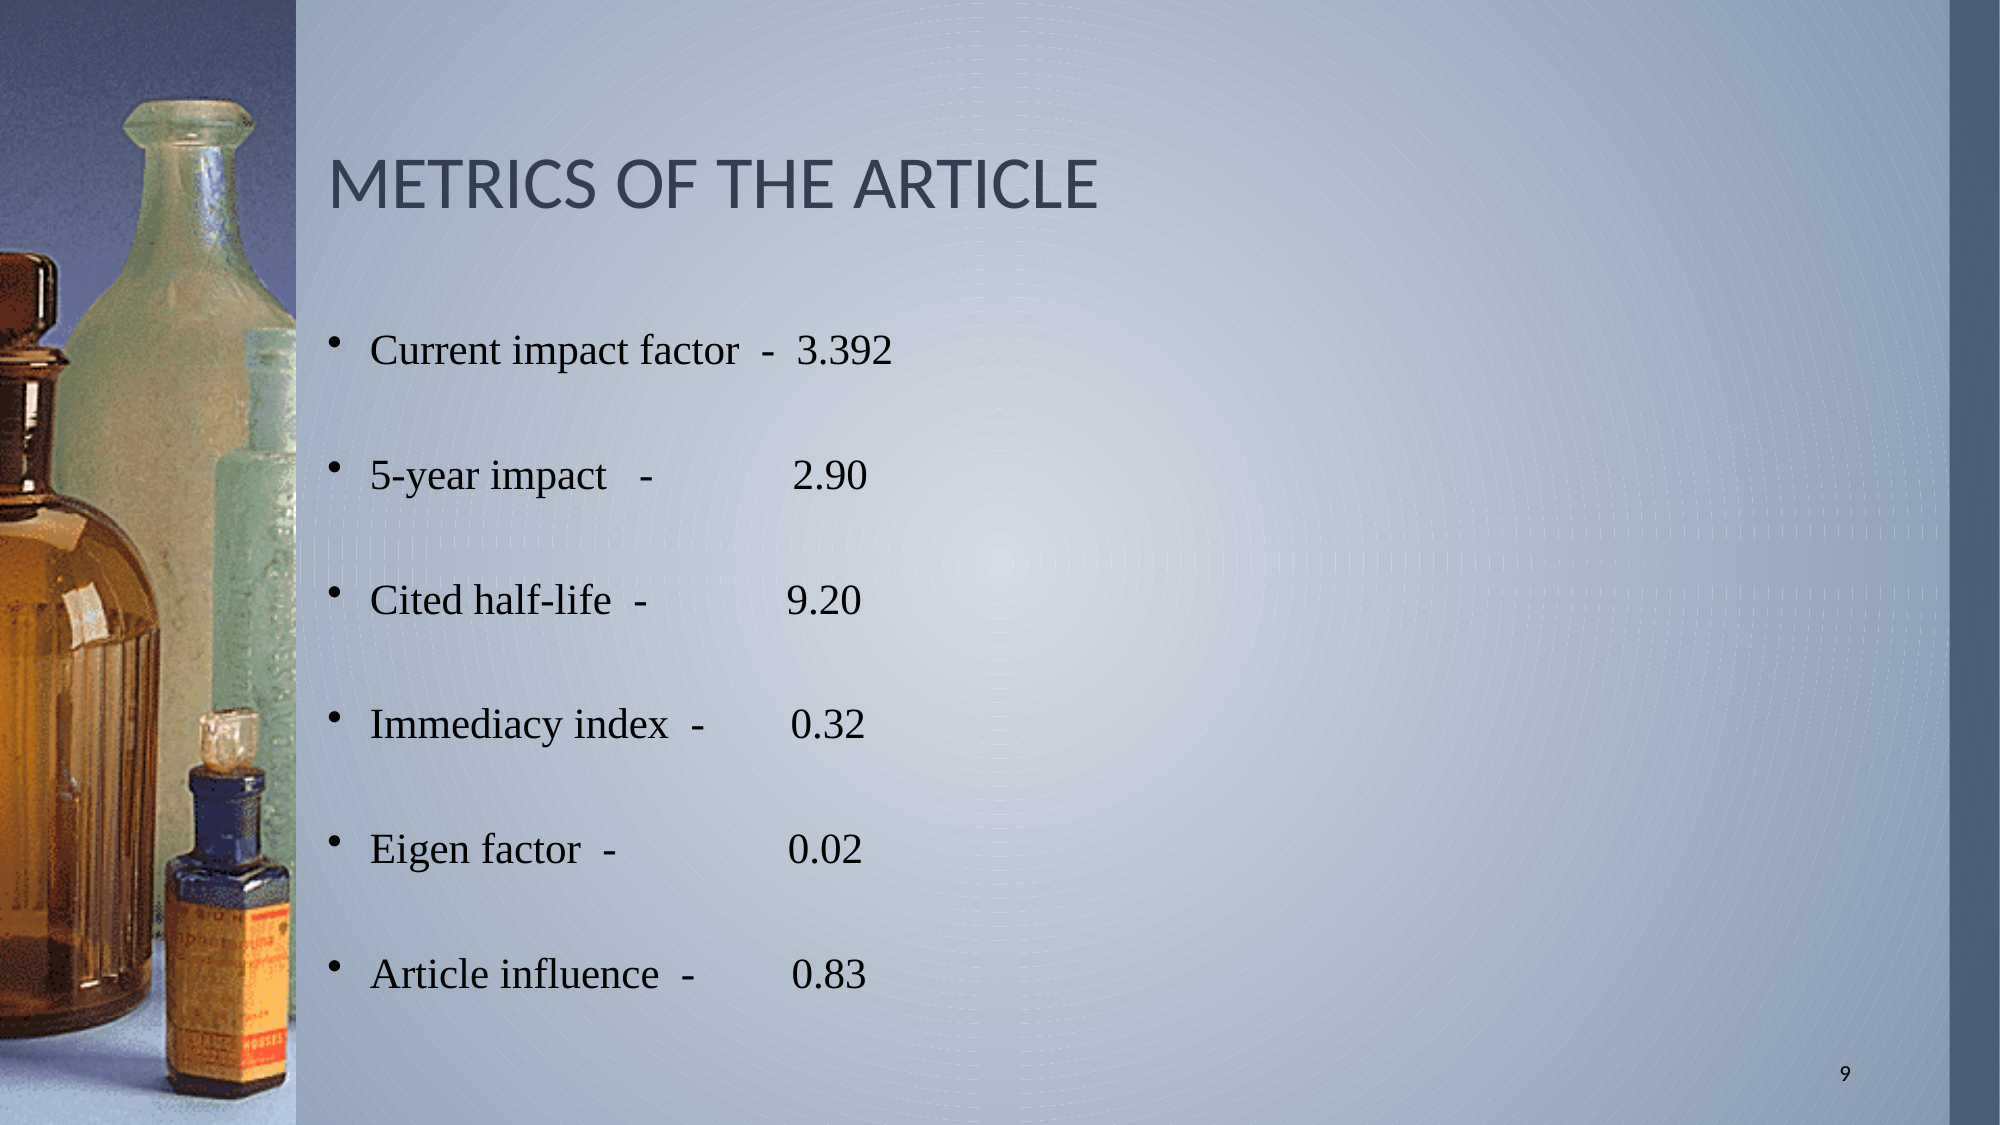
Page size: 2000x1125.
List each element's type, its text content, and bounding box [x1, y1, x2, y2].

list Current impact factor - 3.392 5-year impact - 2.90 Cited half-life - 9.20 Immediacy index - 0.32 Eigen factor - 0.02 Article influence - 0.83 [312, 262, 1867, 1013]
slide_number 9 [1766, 1042, 1867, 1103]
picture [0, 0, 296, 1125]
title METRICS OF THE ARTICLE [312, 29, 1867, 233]
